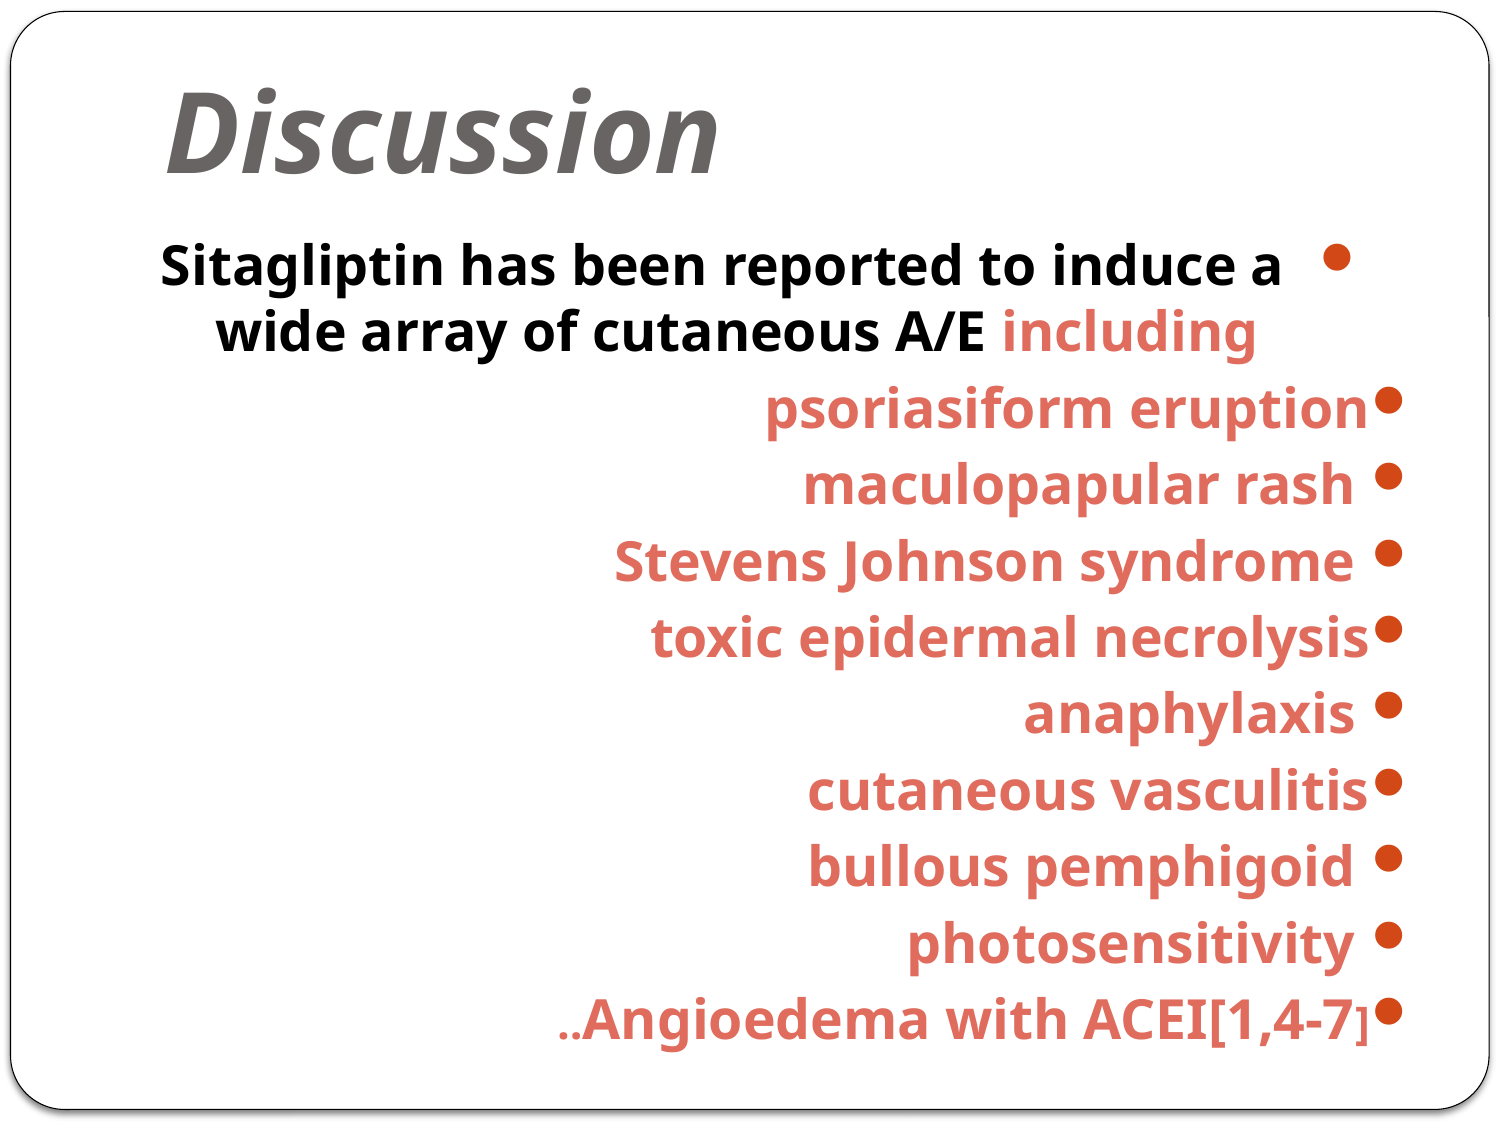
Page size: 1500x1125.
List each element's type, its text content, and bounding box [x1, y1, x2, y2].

title Discussion [150, 35, 1425, 211]
list Sitagliptin has been reported to induce a wide array of cutaneous A/E including psoriasiform eruption maculopapular rash Stevens Johnson syndrome toxic epidermal necrolysis anaphylaxis cutaneous vasculitis bullous pemphigoid photosensitivity Angioedema with ACEI[1,4-7].. [75, 222, 1425, 1067]
